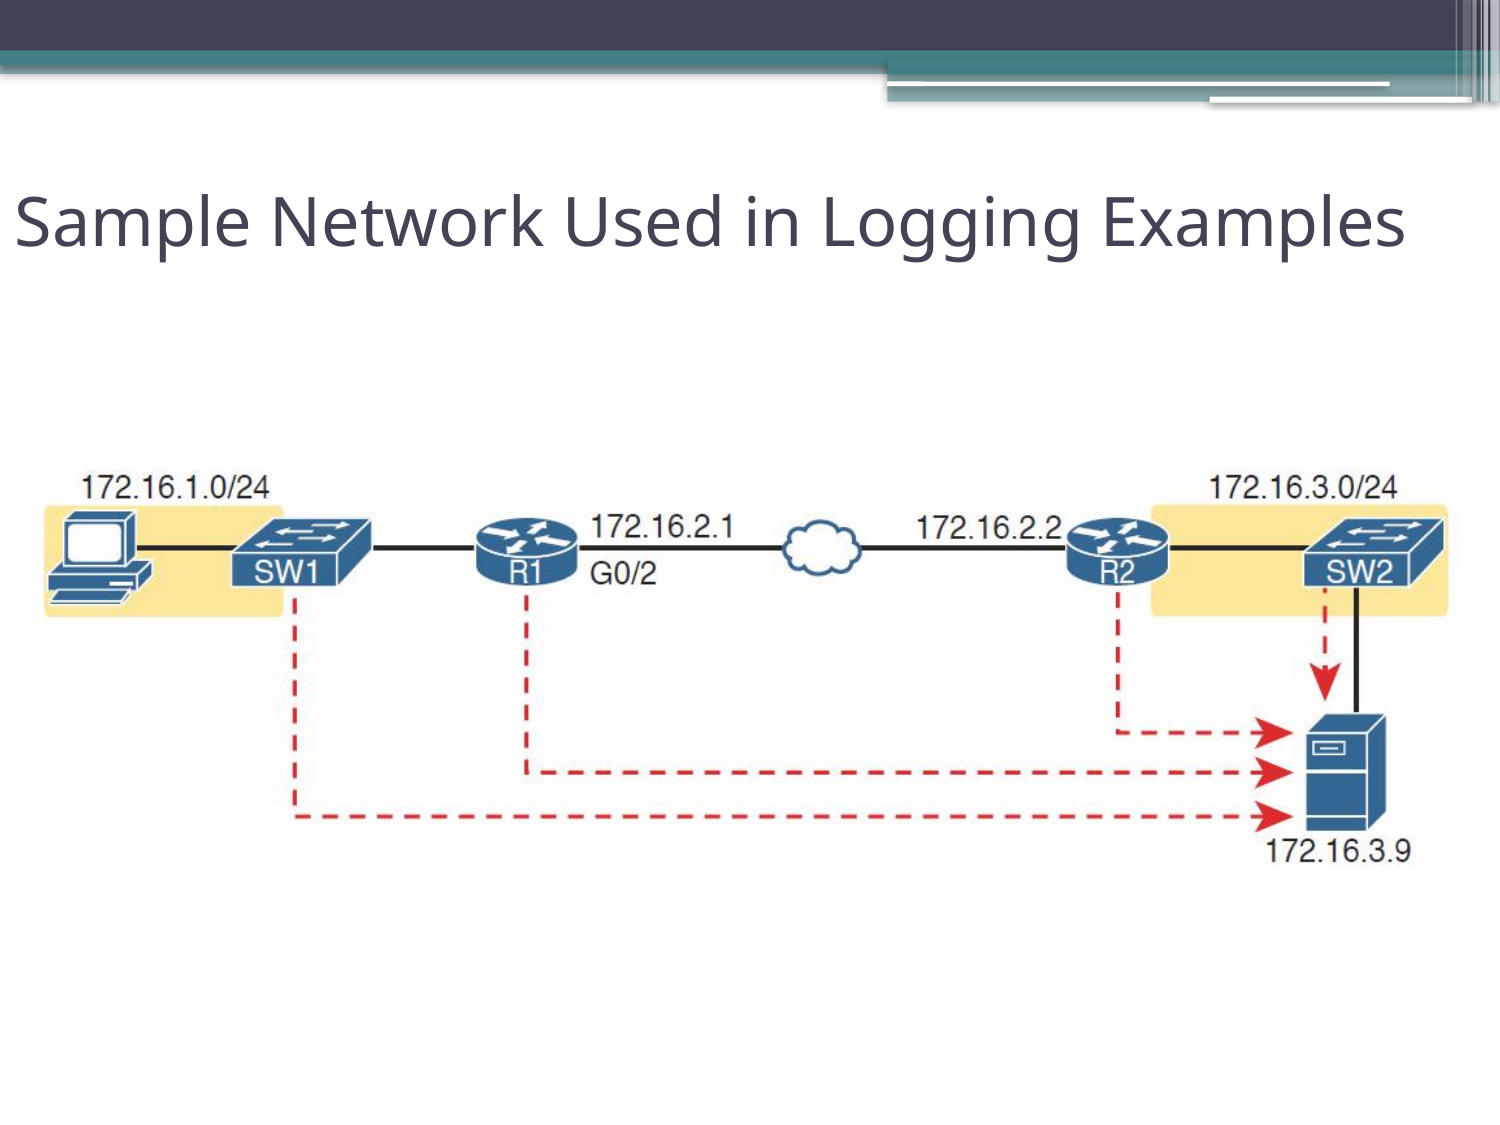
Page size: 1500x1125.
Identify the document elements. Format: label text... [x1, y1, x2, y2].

picture [24, 449, 1481, 883]
title Sample Network Used in Logging Examples [0, 162, 1475, 275]
